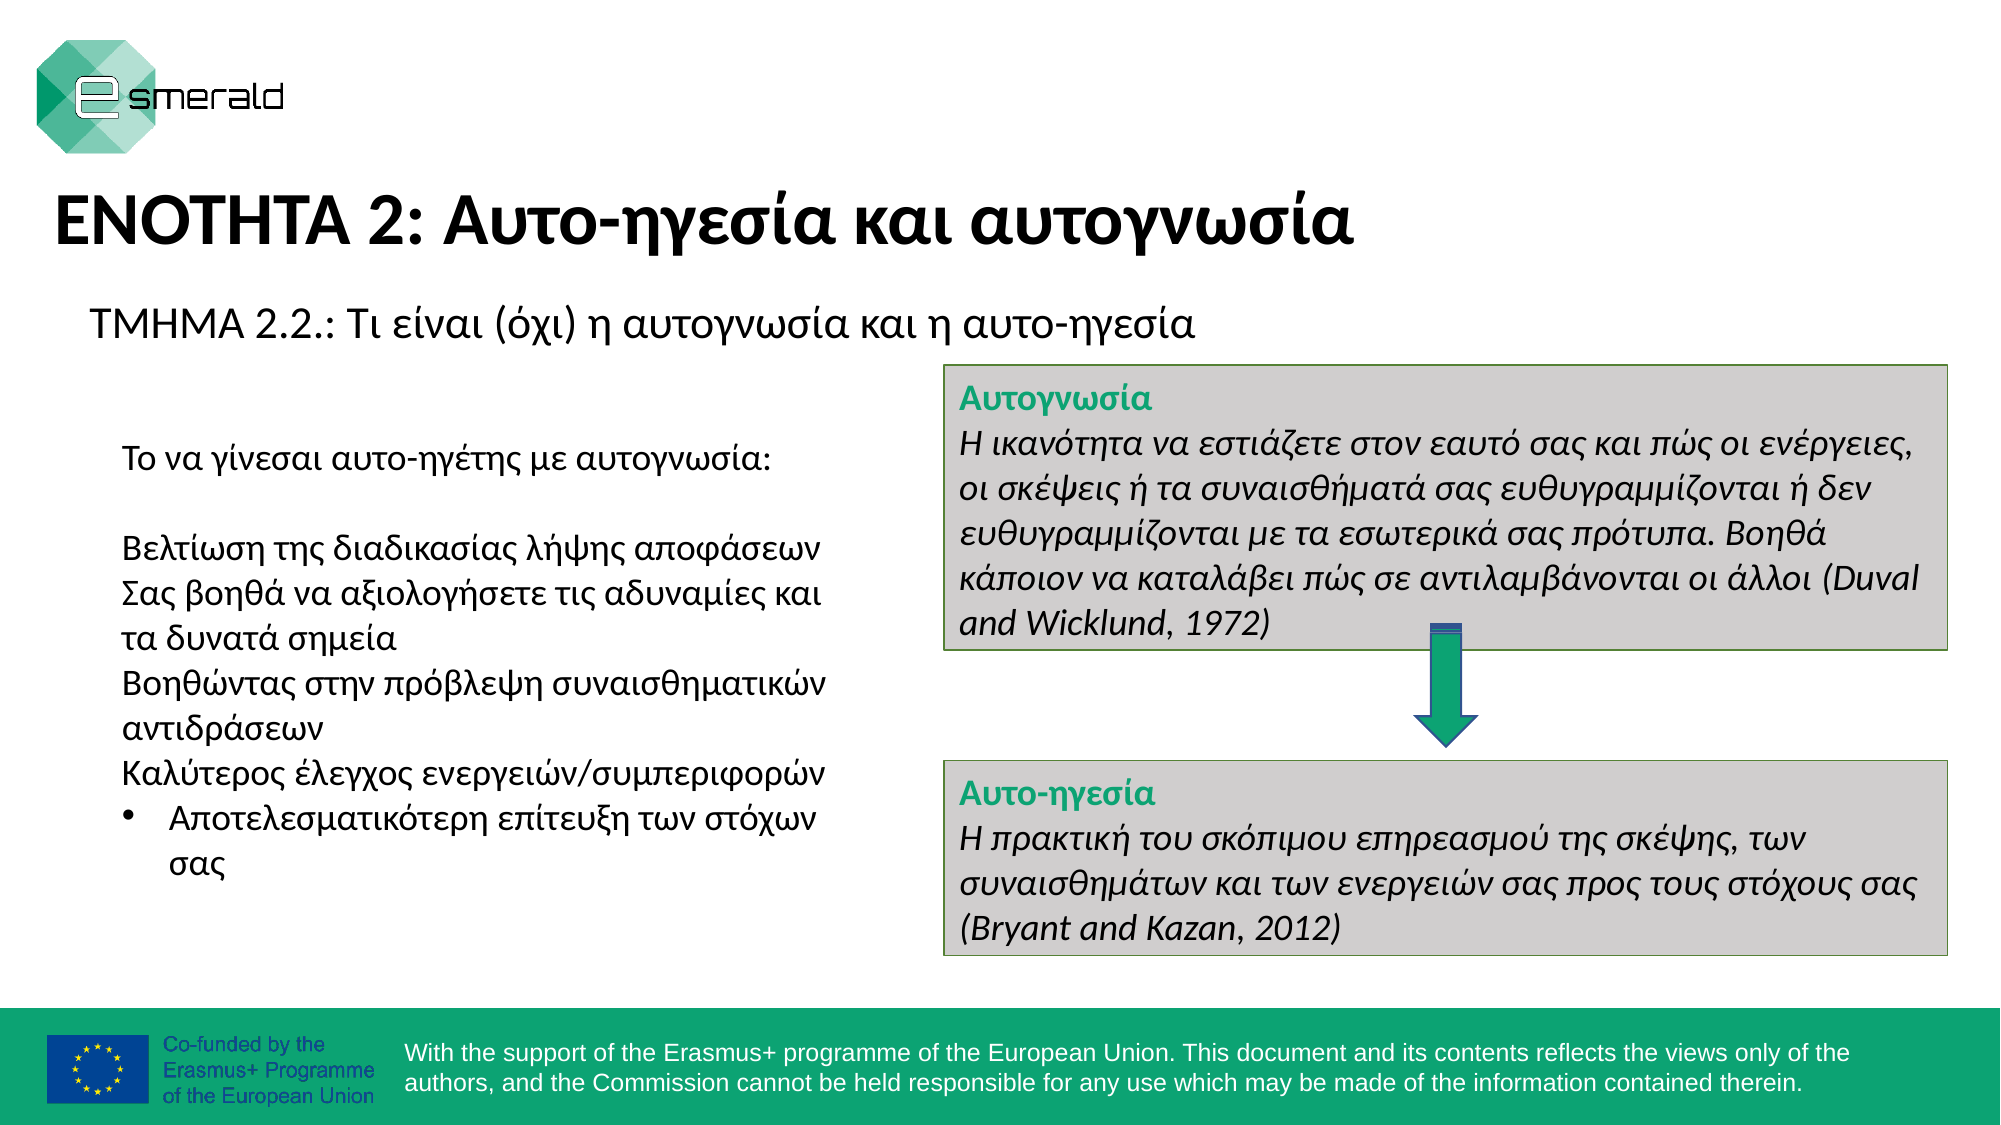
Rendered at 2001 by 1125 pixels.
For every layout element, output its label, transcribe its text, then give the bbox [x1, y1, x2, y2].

text_box ΕΝΟΤΗΤΑ 2: Αυτο-ηγεσία και αυτογνωσία [52, 167, 1760, 260]
text_box [1415, 633, 1477, 747]
text_box Αυτο-ηγεσία Η πρακτική του σκόπιμου επηρεασμού της σκέψης, των συναισθημάτων και των ενεργειών σας προς τους στόχους σας (Bryant and Kazan, 2012) [944, 760, 1948, 956]
picture [15, 18, 302, 169]
text_box Το να γίνεσαι αυτο-ηγέτης με αυτογνωσία: Βελτίωση της διαδικασίας λήψης αποφάσεων Σας βοηθά να αξιολογήσετε τις αδυναμίες και τα δυνατά σημεία Βοηθώντας στην πρόβλεψη συναισθηματικών αντιδράσεων Καλύτερος έλεγχος ενεργειών/συμπεριφορών Αποτελεσματικότερη επίτευξη των στόχων σας [106, 424, 846, 890]
picture [47, 1035, 374, 1107]
text_box ΤΜΗΜΑ 2.2.: Τι είναι (όχι) η αυτογνωσία και η αυτο-ηγεσία [87, 290, 1350, 349]
text_box [1430, 627, 1462, 632]
text_box Αυτογνωσία Η ικανότητα να εστιάζετε στον εαυτό σας και πώς οι ενέργειες, οι σκέψεις ή τα συναισθήματά σας ευθυγραμμίζονται ή δεν ευθυγραμμίζονται με τα εσωτερικά σας πρότυπα. Βοηθά κάποιον να καταλάβει πώς σε αντιλαμβάνονται οι άλλοι (Duval and Wicklund, 1972) [944, 365, 1948, 651]
